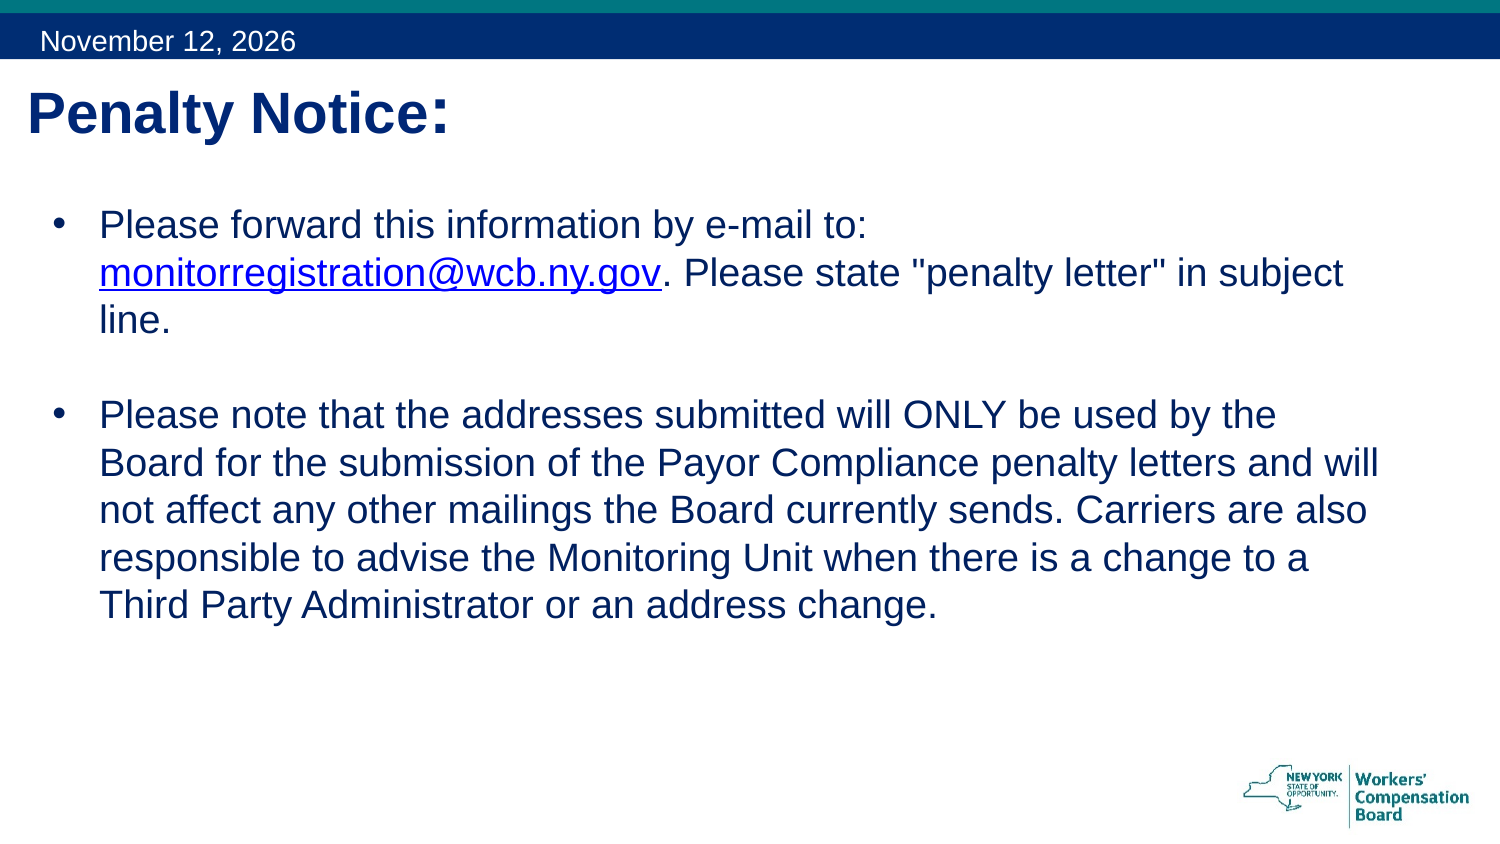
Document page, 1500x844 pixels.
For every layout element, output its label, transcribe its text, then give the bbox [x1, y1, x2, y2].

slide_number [24, 14, 425, 60]
picture [1237, 758, 1475, 835]
text_box Please forward this information by e-mail to: monitorregistration@wcb.ny.gov. Please state "penalty letter" in subject line. Please note that the addresses submitted will ONLY be used by the Board for the submission of the Payor Compliance penalty letters and will not affect any other mailings the Board currently sends. Carriers are also responsible to advise the Monitoring Unit when there is a change to a Third Party Administrator or an address change. [37, 146, 1410, 682]
title Penalty Notice: [12, 59, 1307, 147]
